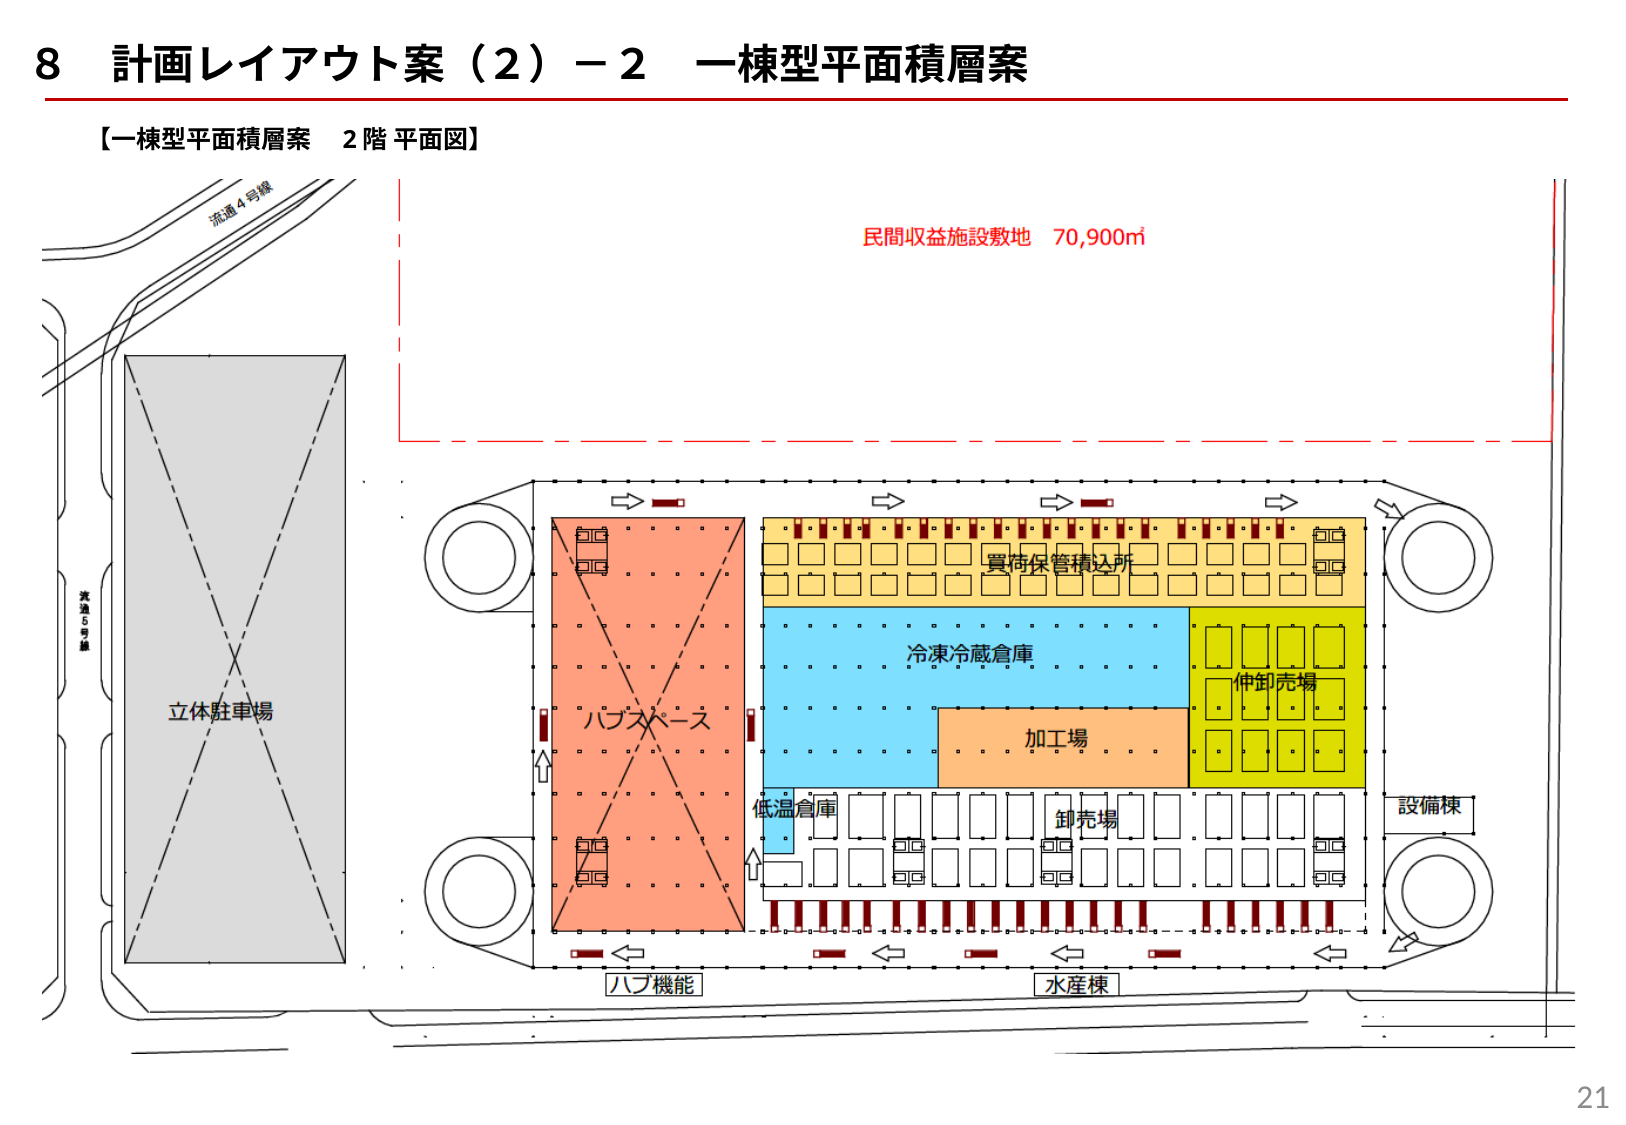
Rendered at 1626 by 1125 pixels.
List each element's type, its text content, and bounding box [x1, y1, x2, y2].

slide_number 21 [1245, 1065, 1625, 1125]
picture [42, 179, 1581, 1054]
text_box 【一棟型平面積層案 2階 平面図】 [56, 115, 1563, 161]
text_box ８ 計画レイアウト案（２）－２ 一棟型平面積層案 [12, 30, 1045, 95]
